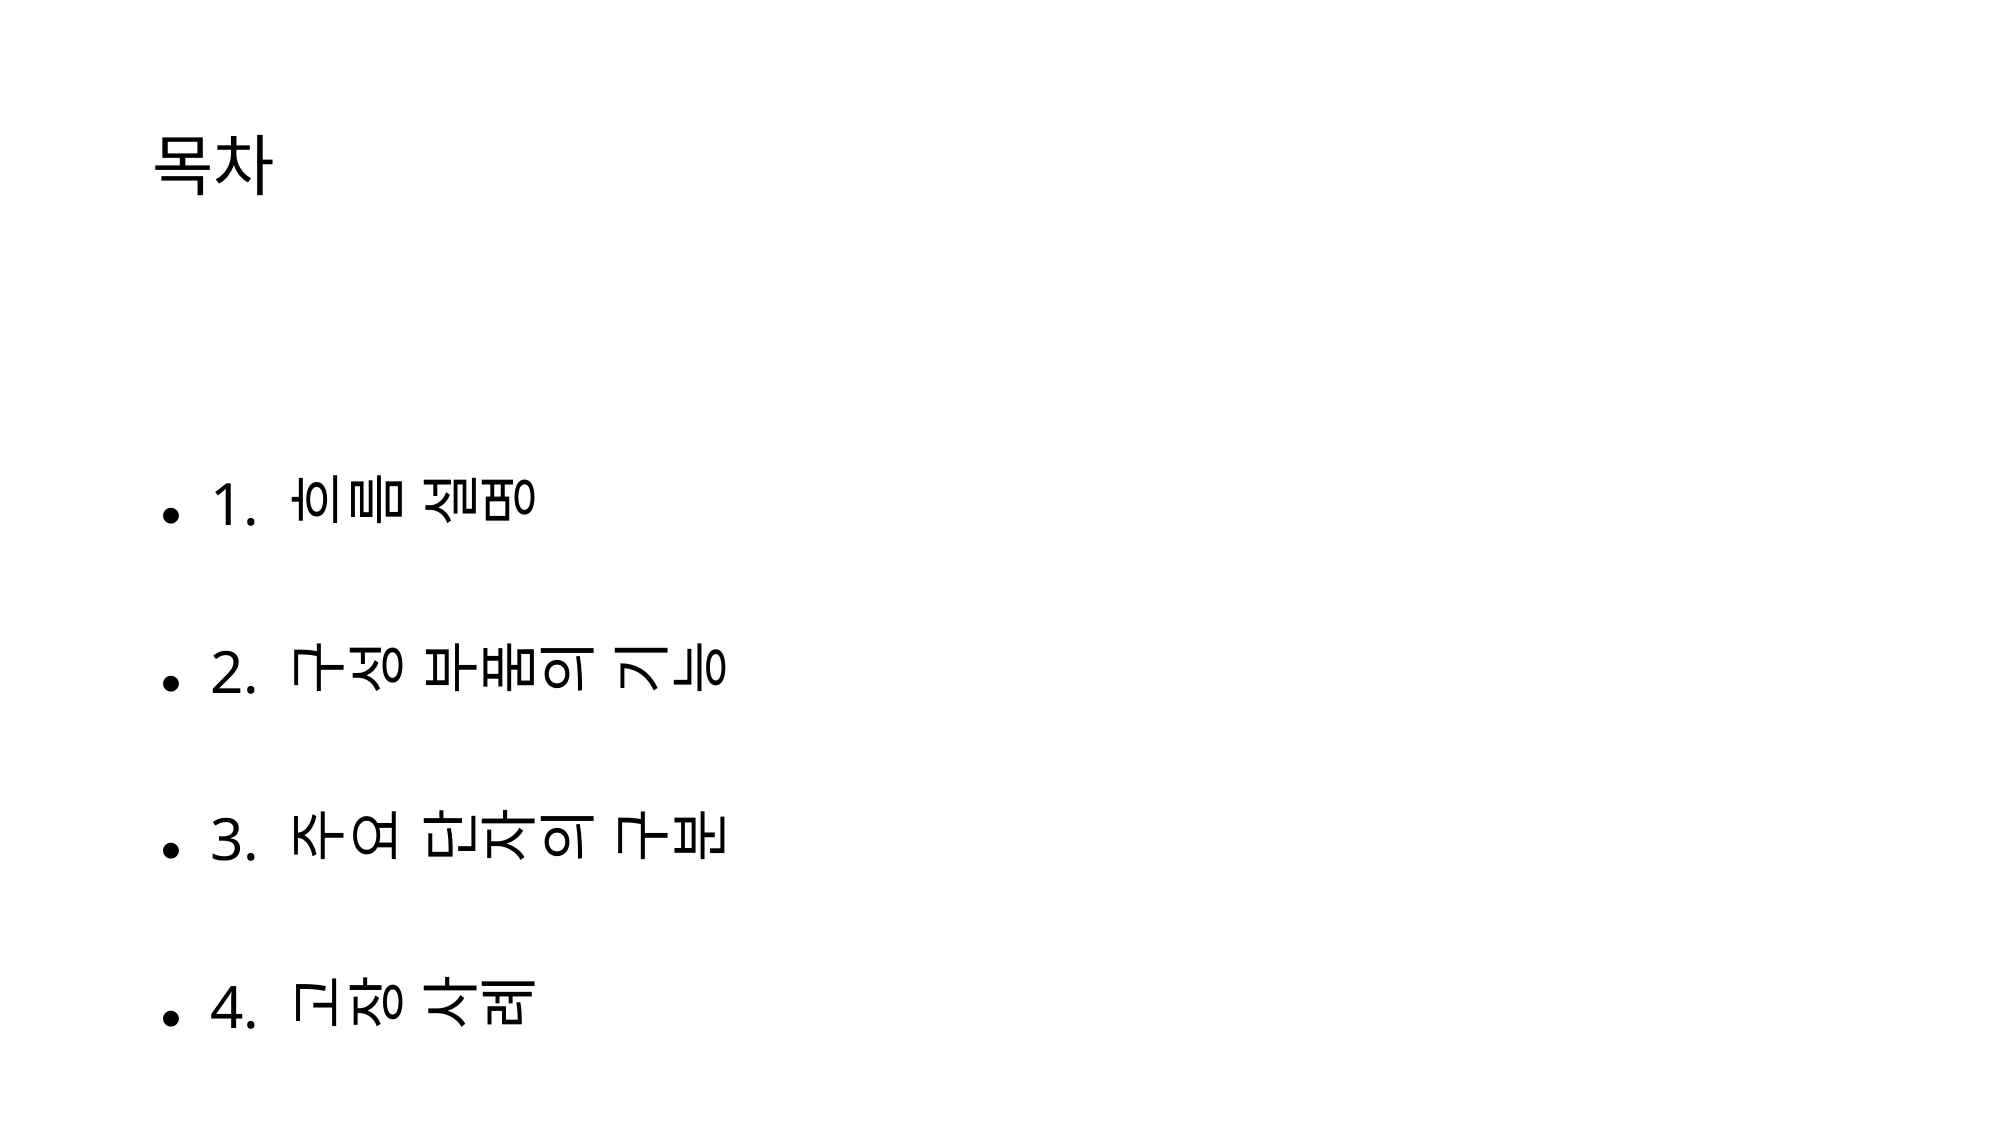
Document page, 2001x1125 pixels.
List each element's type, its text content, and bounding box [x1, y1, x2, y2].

list 1. 흐름 설명 2. 구성 부품의 기능 3. 주요 단자의 구분 4. 고장 사례 [158, 261, 778, 1049]
title 목차 [137, 59, 1863, 278]
